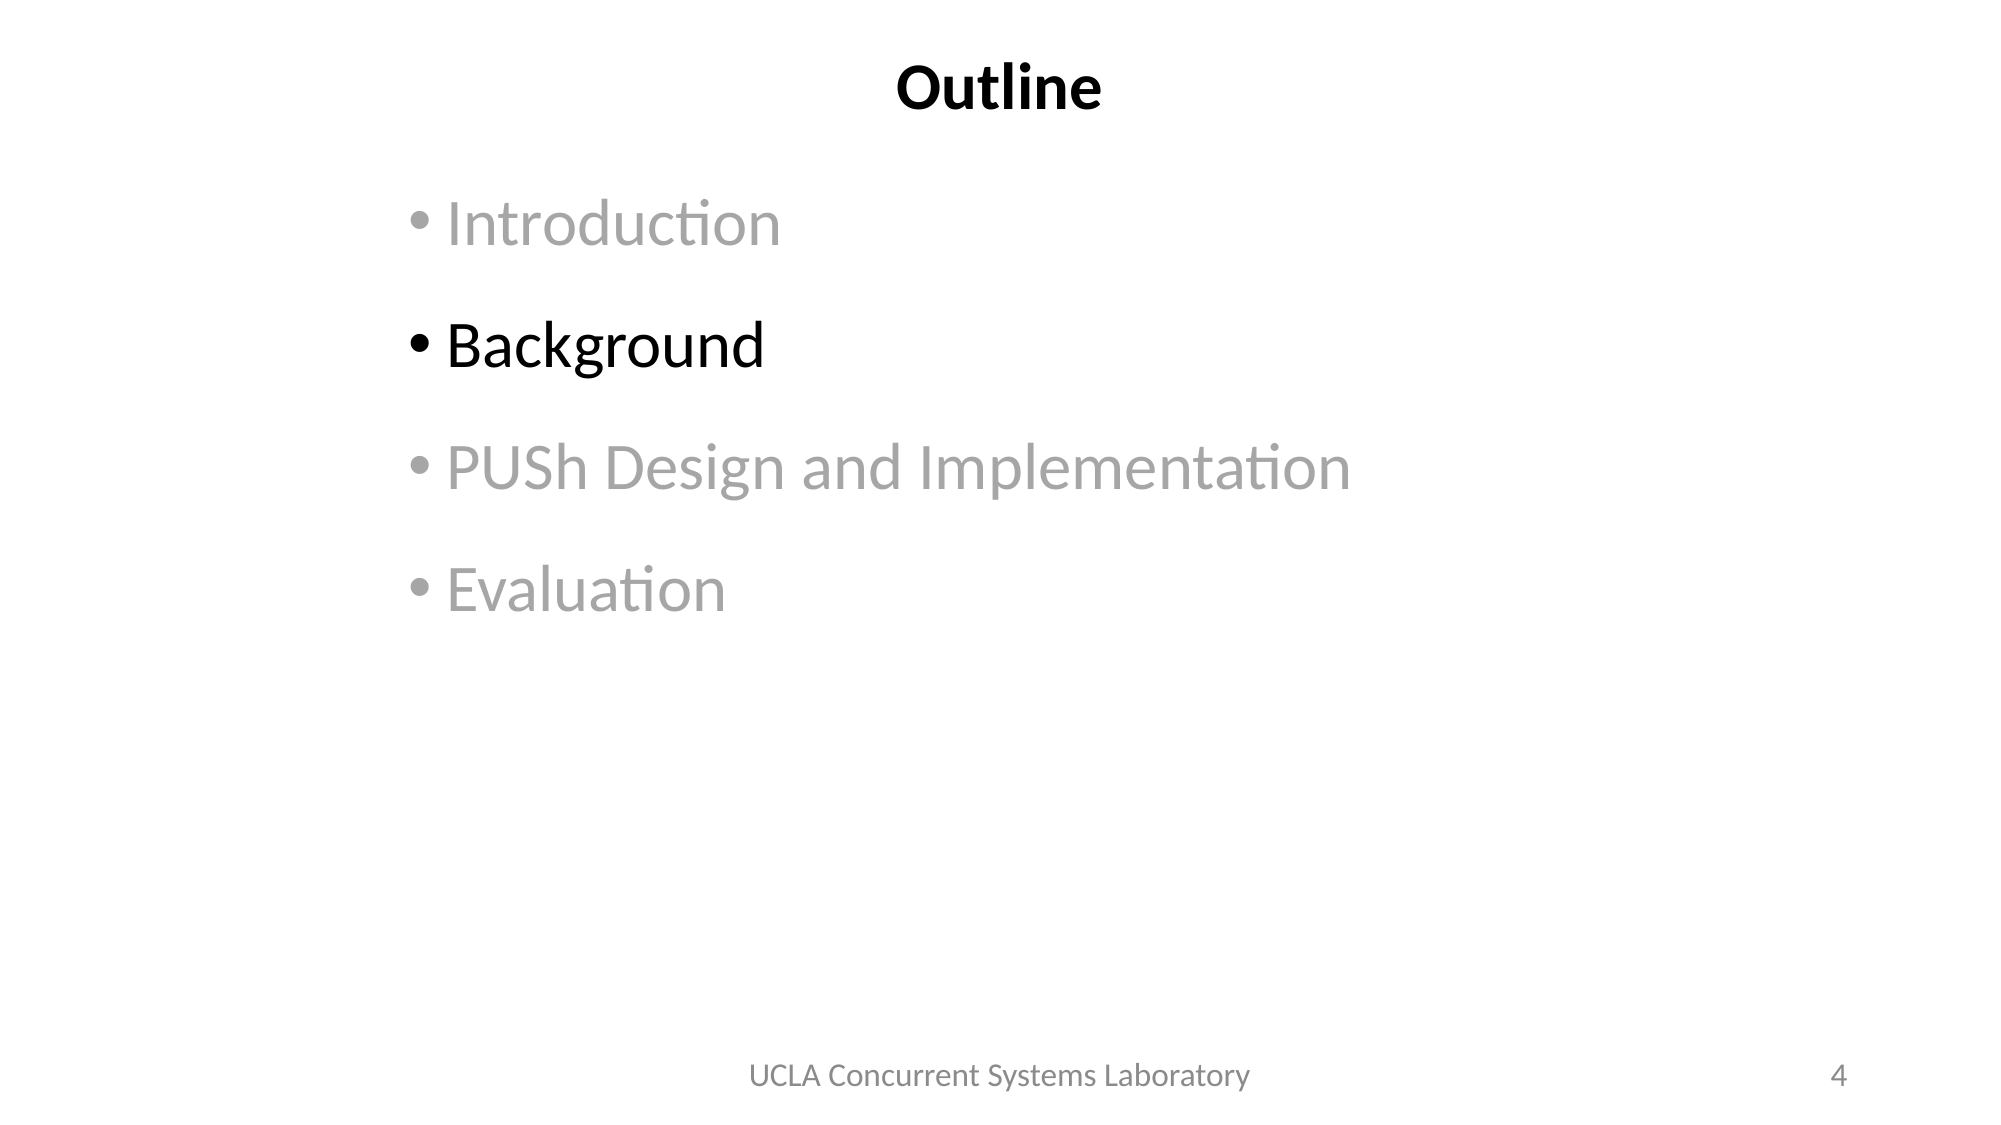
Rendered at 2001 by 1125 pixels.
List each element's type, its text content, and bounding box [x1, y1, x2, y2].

text_box Introduction Background PUSh Design and Implementation Evaluation [394, 180, 1826, 1043]
slide_number 4 [1412, 1042, 1863, 1103]
footer UCLA Concurrent Systems Laboratory [662, 1042, 1338, 1103]
title Outline [0, 0, 2000, 176]
